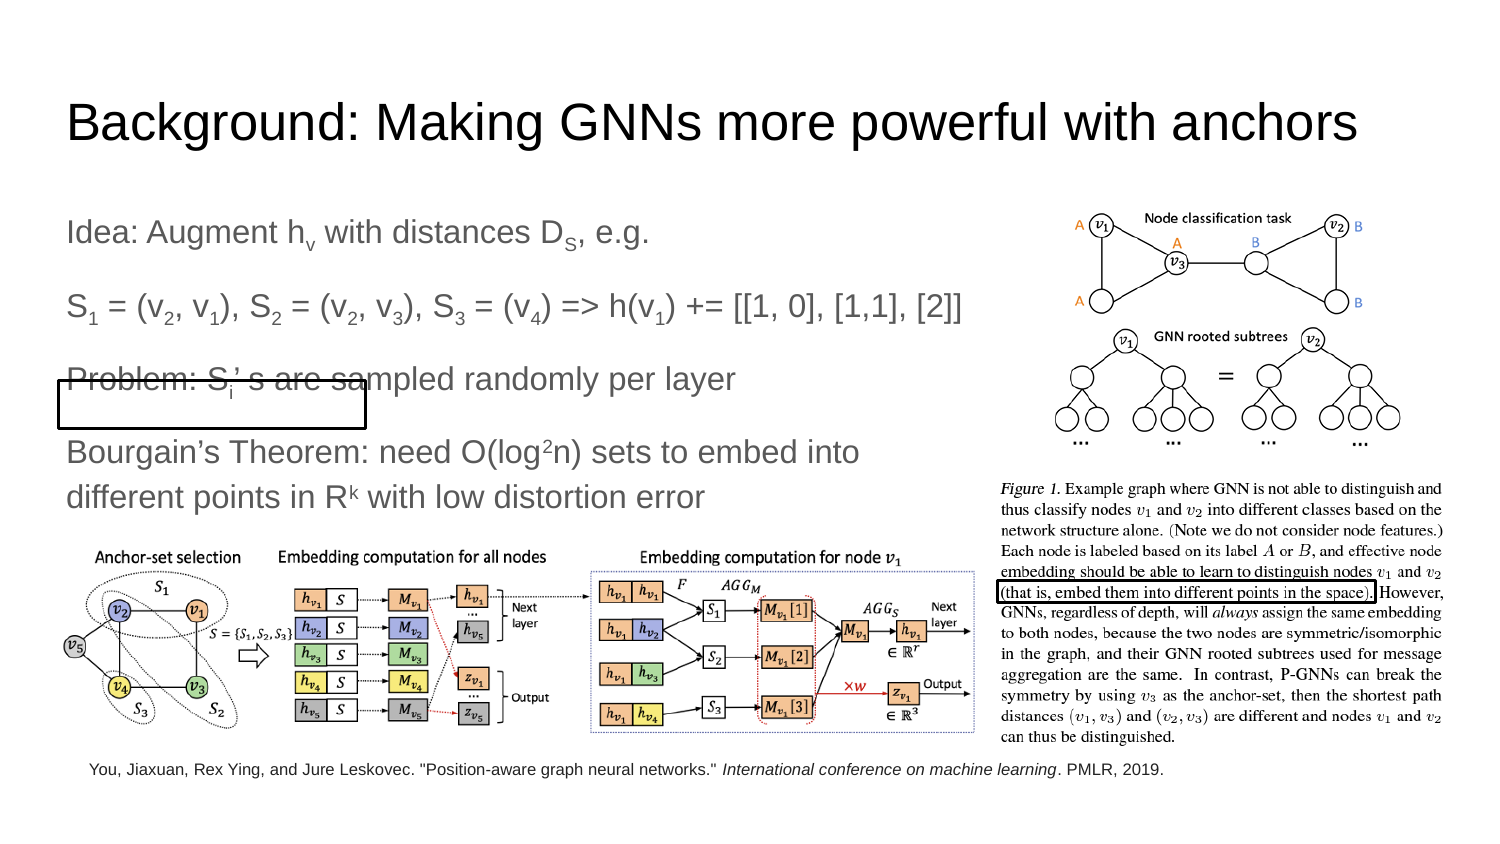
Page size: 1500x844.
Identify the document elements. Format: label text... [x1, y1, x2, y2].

title Background: Making GNNs more powerful with anchors [51, 72, 1449, 167]
text_box [58, 380, 366, 429]
list Idea: Augment hv with distances DS, e.g. S1 = (v2, v1), S2 = (v2, v3), S3 = (v4) => h(v1) += [[1, 0], [1,1], [2]] Problem: Si’ s are sampled randomly per layer Bourgain’s Theorem: need O(log2n) sets to embed into different points in Rk with low distortion error [51, 189, 988, 527]
text_box You, Jiaxuan, Rex Ying, and Jure Leskovec. "Position-aware graph neural networks." International conference on machine learning. PMLR, 2019. [73, 757, 1449, 779]
picture [50, 188, 1450, 750]
